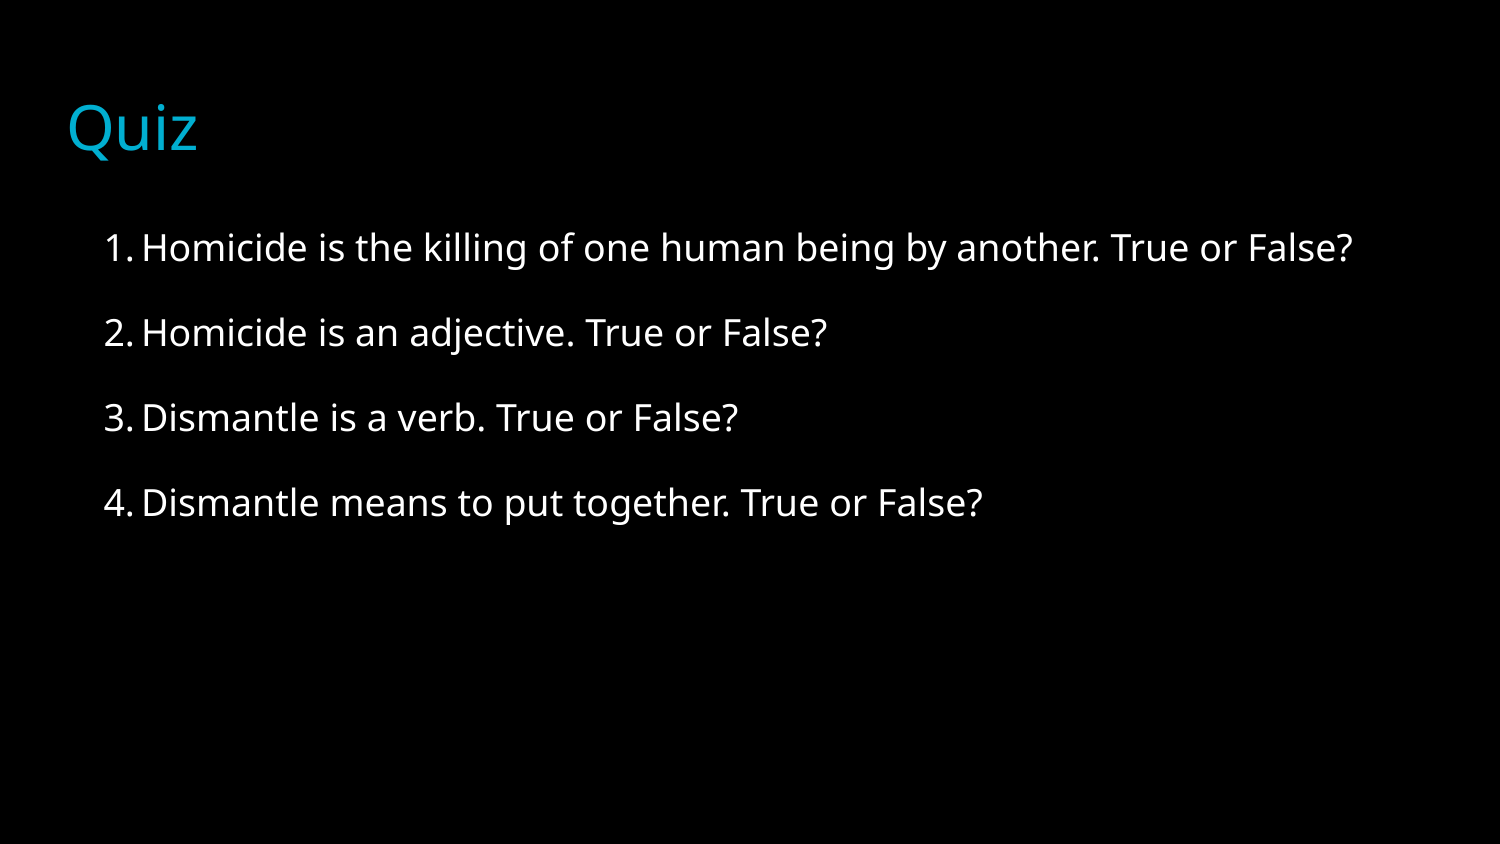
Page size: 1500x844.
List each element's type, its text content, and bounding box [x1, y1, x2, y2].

title Quiz [51, 72, 1449, 167]
list Homicide is the killing of one human being by another. True or False? Homicide is an adjective. True or False? Dismantle is a verb. True or False? Dismantle means to put together. True or False? [51, 202, 1449, 750]
